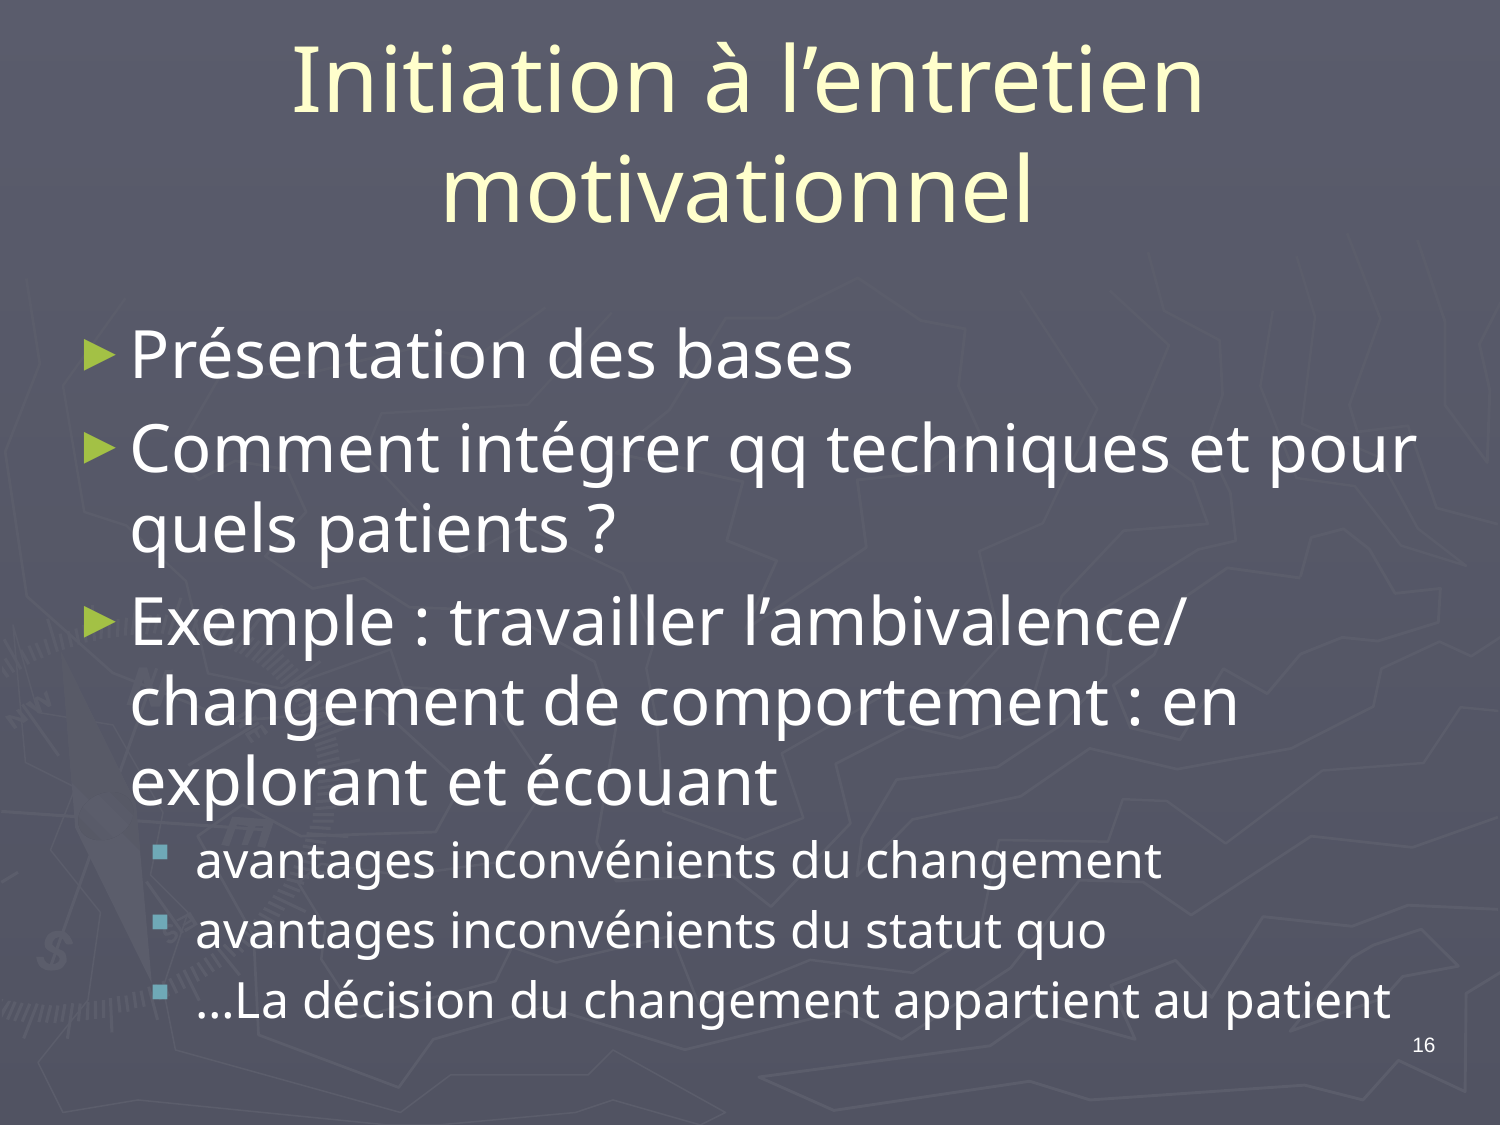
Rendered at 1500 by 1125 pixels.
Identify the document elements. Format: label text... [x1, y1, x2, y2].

title Initiation à l’entretien motivationnel [49, 37, 1451, 226]
list Présentation des bases Comment intégrer qq techniques et pour quels patients ? Exemple : travailler l’ambivalence/ changement de comportement : en explorant et écouant avantages inconvénients du changement avantages inconvénients du statut quo …La décision du changement appartient au patient [58, 304, 1460, 1102]
slide_number 16 [1074, 1024, 1451, 1103]
